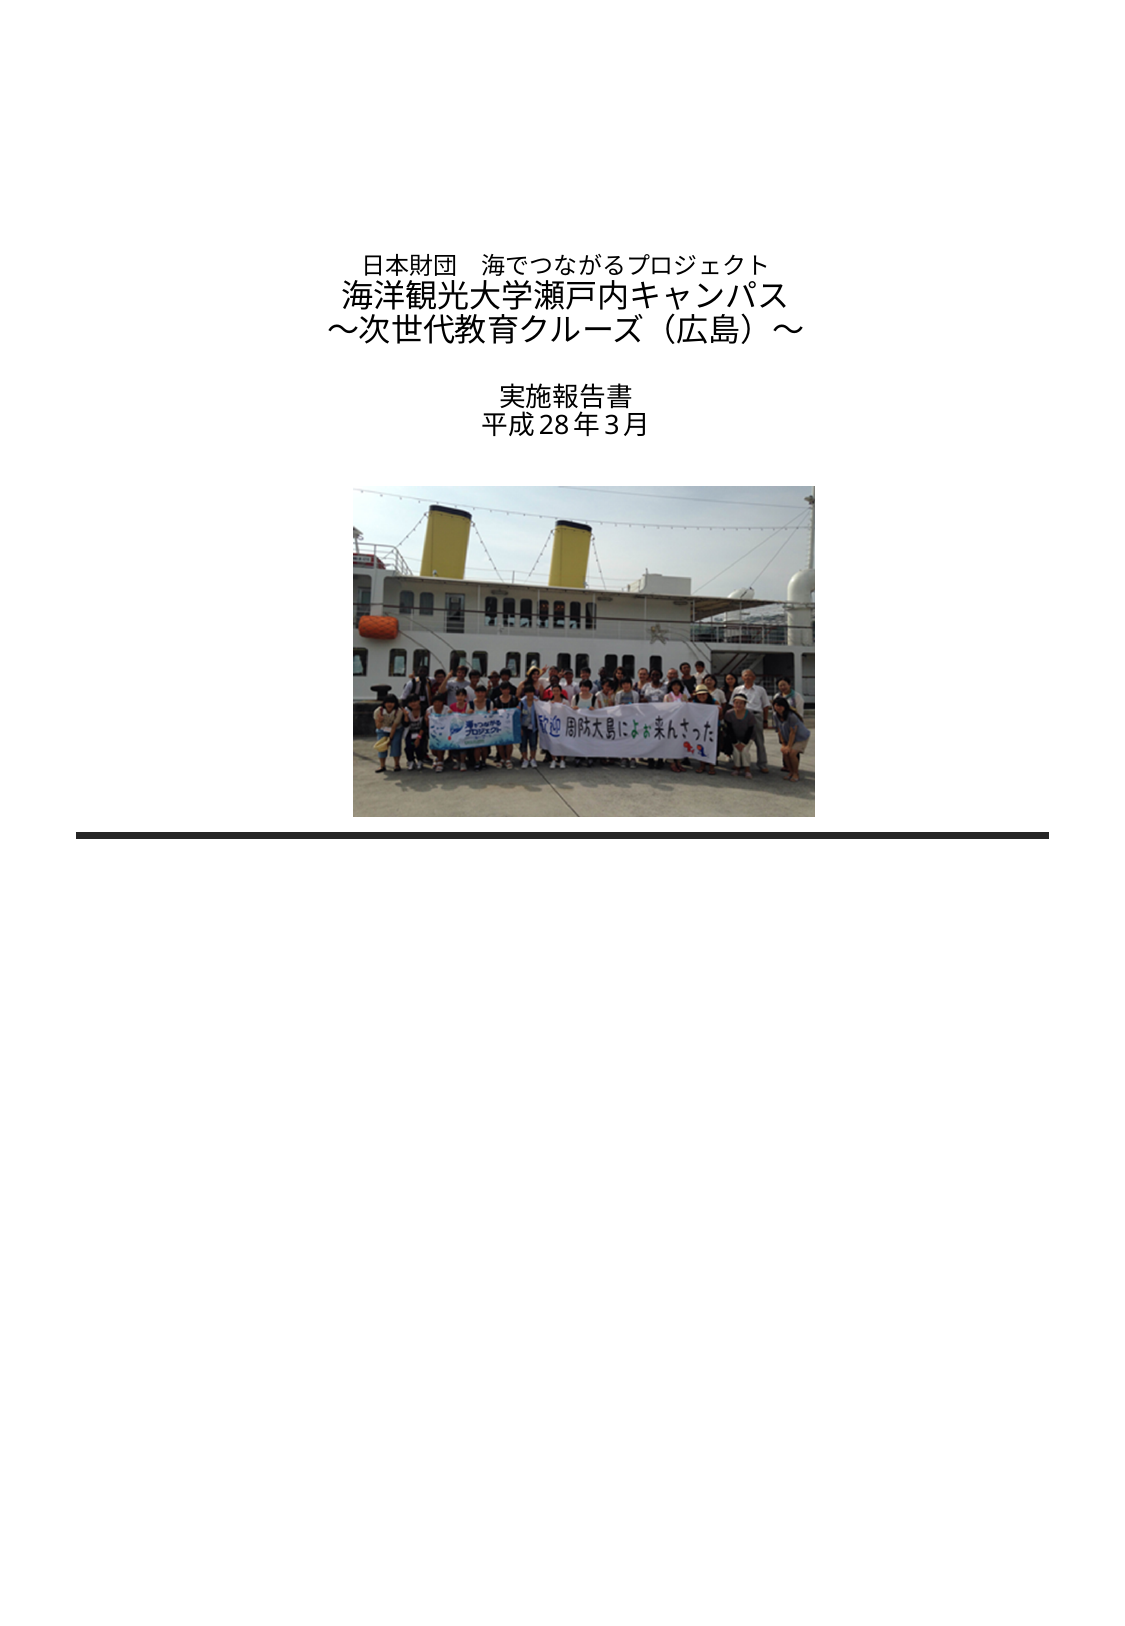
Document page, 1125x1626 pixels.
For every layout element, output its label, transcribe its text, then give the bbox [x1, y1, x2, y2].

picture [353, 486, 815, 817]
title 日本財団 海でつながるプロジェクト 海洋観光大学瀬戸内キャンパス ～次世代教育クルーズ（広島）～ 実施報告書 平成28年3月 [87, 245, 1045, 487]
